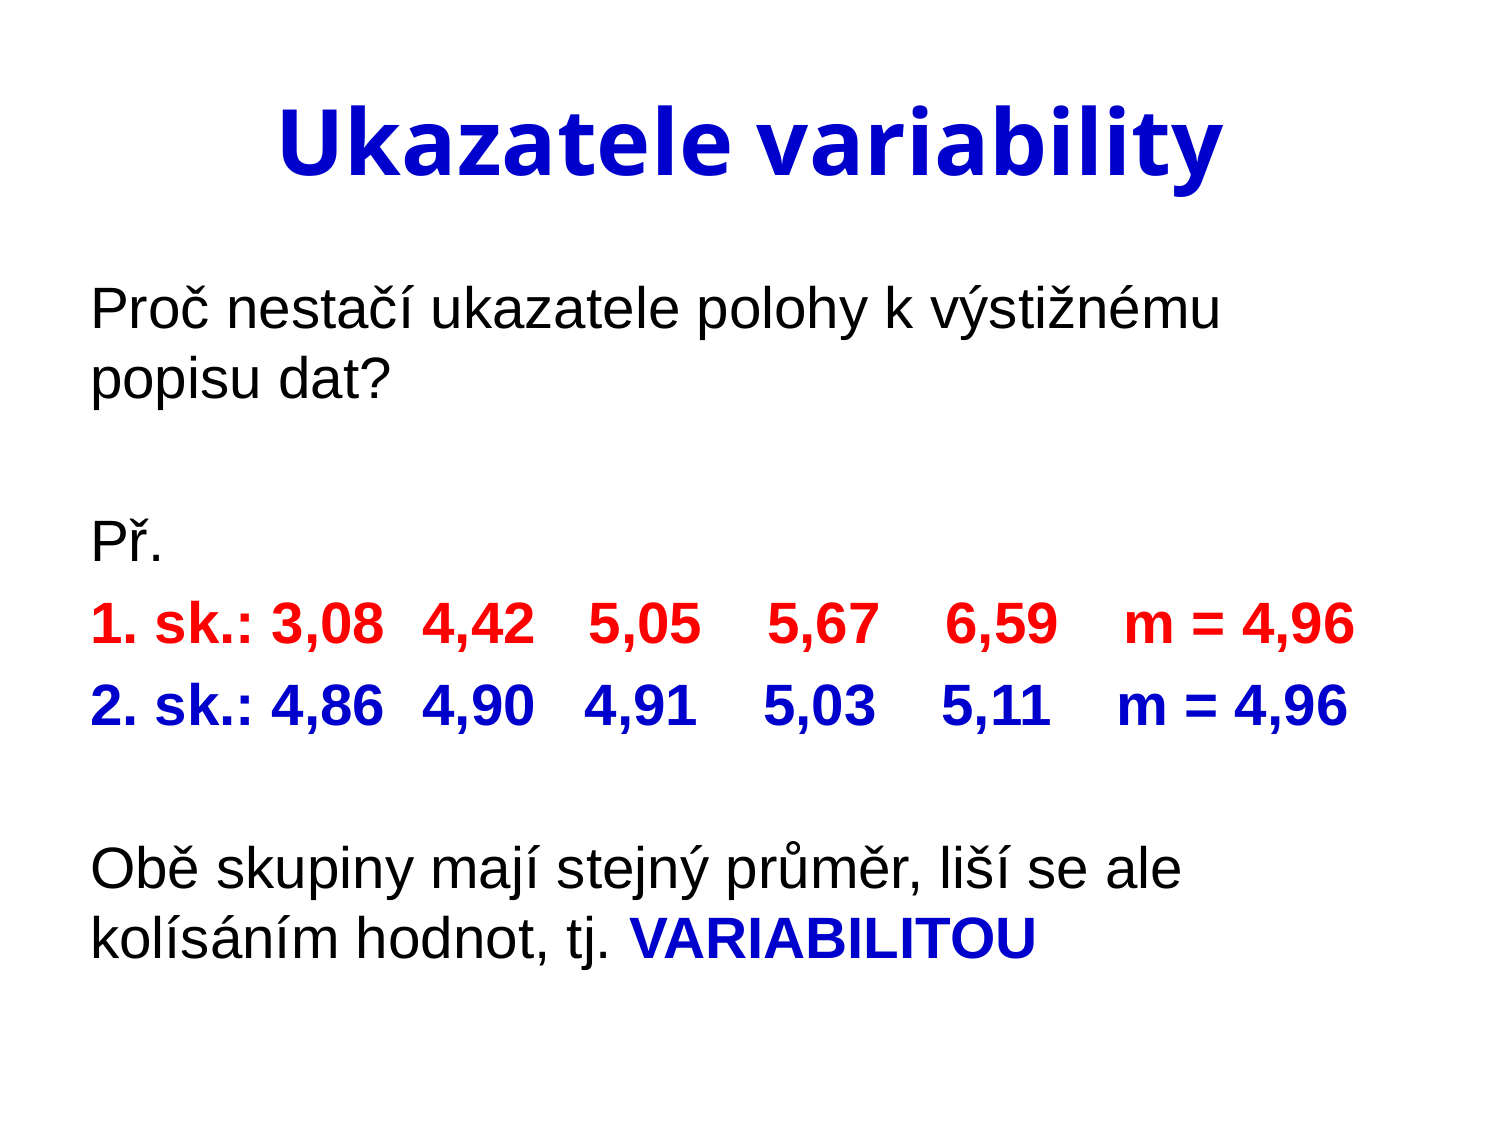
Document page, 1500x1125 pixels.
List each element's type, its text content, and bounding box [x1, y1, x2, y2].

title Ukazatele variability [74, 44, 1426, 233]
list Proč nestačí ukazatele polohy k výstižnému popisu dat? Př. 1. sk.: 3,08 4,42 5,05 5,67 6,59 m = 4,96 2. sk.: 4,86 4,90 4,91 5,03 5,11 m = 4,96 Obě skupiny mají stejný průměr, liší se ale kolísáním hodnot, tj. VARIABILITOU [74, 262, 1426, 1006]
